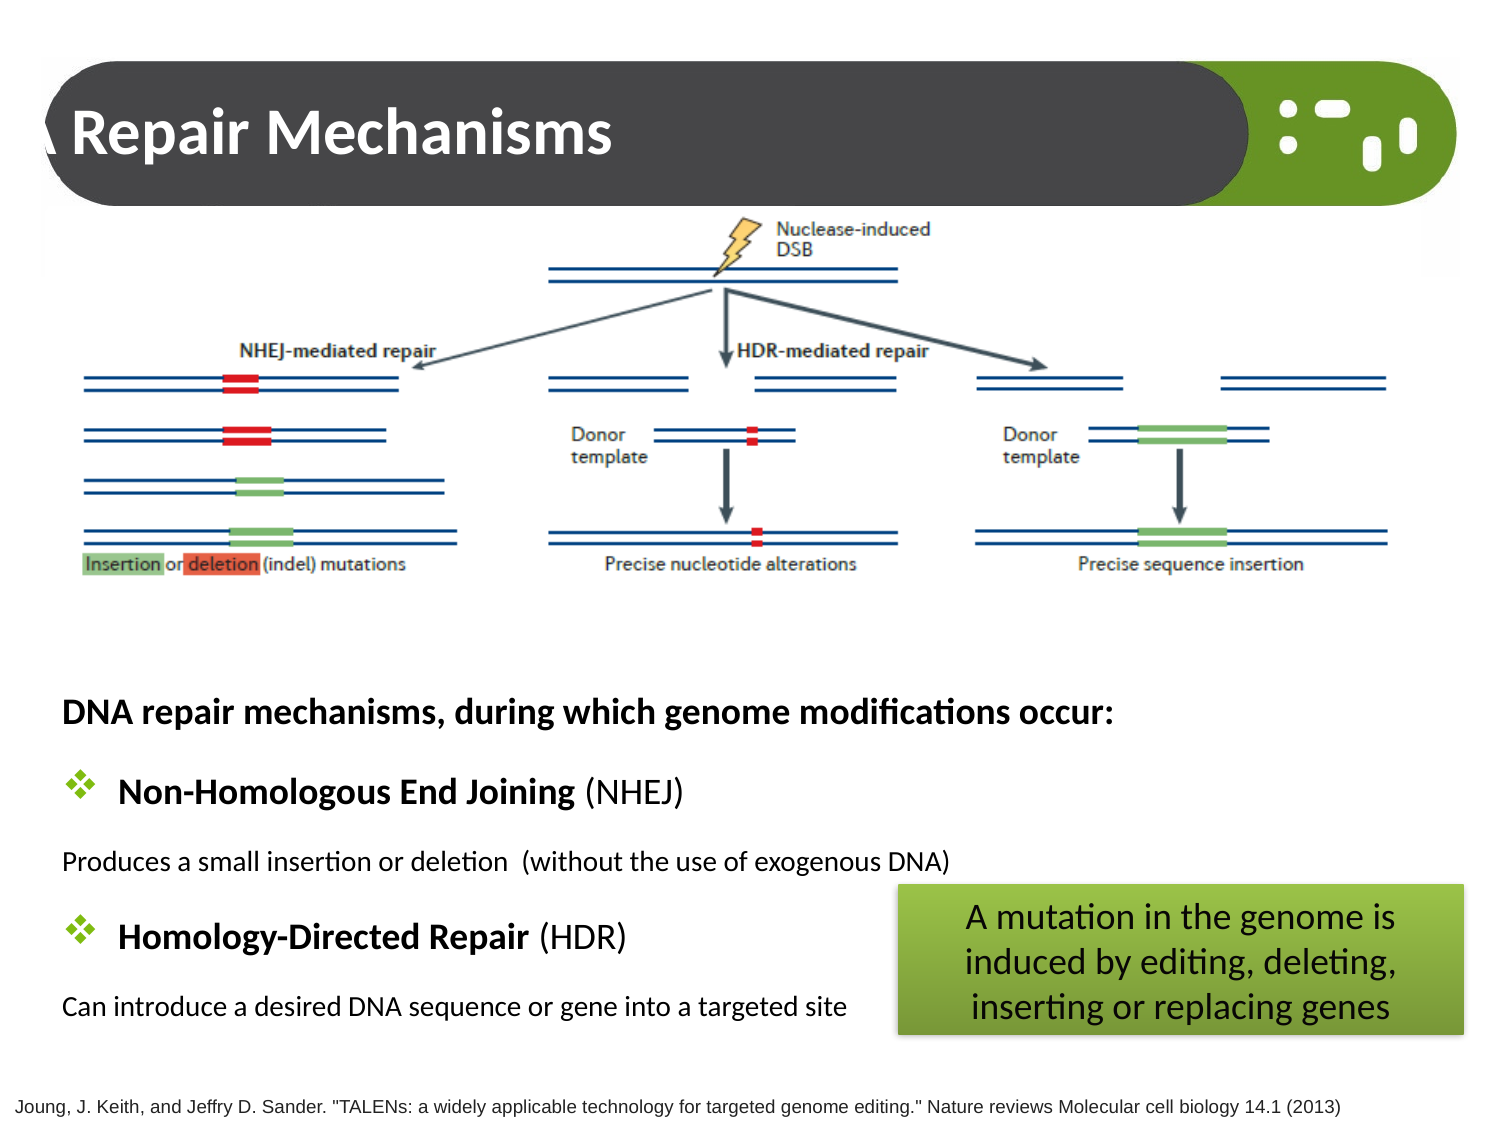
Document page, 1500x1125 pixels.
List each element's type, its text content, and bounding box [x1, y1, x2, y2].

title DNA Repair Mechanisms [0, 80, 1349, 163]
picture [41, 57, 1460, 596]
text_box DNA repair mechanisms, during which genome modifications occur: Non-Homologous End Joining (NHEJ) Produces a small insertion or deletion (without the use of exogenous DNA) Homology-Directed Repair (HDR) Can introduce a desired DNA sequence or gene into a targeted site [47, 656, 1442, 1030]
text_box Joung, J. Keith, and Jeffry D. Sander. "TALENs: a widely applicable technology for targeted genome editing." Nature reviews Molecular cell biology 14.1 (2013) [0, 1087, 1380, 1125]
text_box A mutation in the genome is induced by editing, deleting, inserting or replacing genes [898, 884, 1464, 1035]
